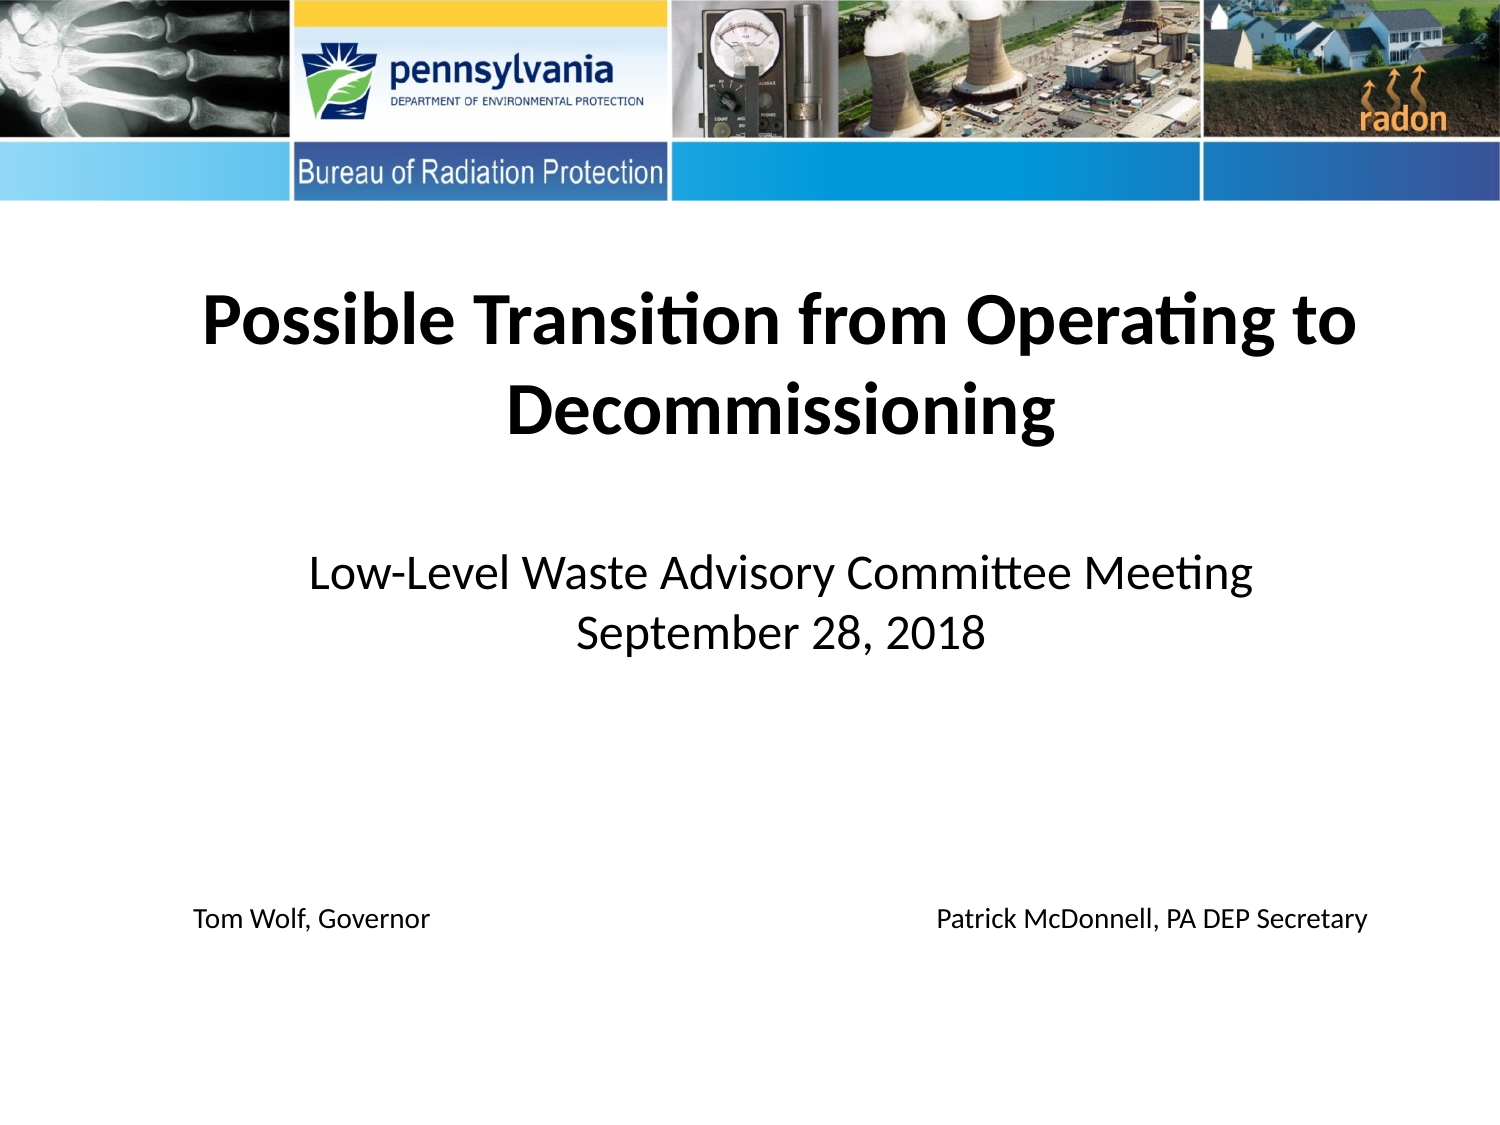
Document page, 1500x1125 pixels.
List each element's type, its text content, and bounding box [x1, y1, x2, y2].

text_box Possible Transition from Operating to Decommissioning Low-Level Waste Advisory Committee Meeting September 28, 2018 Tom Wolf, Governor Patrick McDonnell, PA DEP Secretary [62, 262, 1500, 943]
picture [0, 0, 1500, 201]
